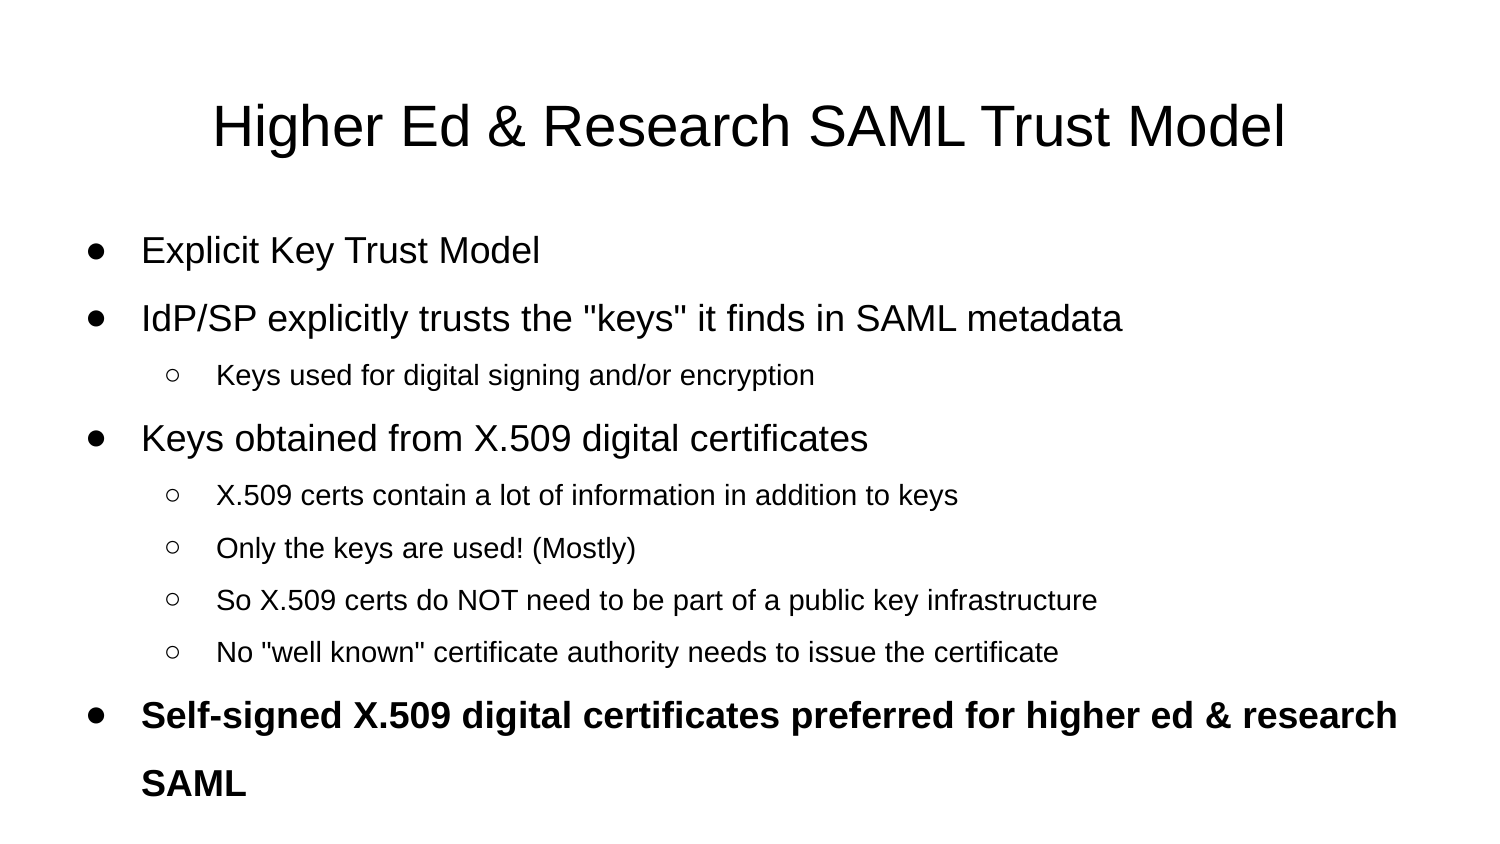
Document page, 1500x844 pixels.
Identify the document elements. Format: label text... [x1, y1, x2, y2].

list Explicit Key Trust Model IdP/SP explicitly trusts the "keys" it finds in SAML metadata Keys used for digital signing and/or encryption Keys obtained from X.509 digital certificates X.509 certs contain a lot of information in addition to keys Only the keys are used! (Mostly) So X.509 certs do NOT need to be part of a public key infrastructure No "well known" certificate authority needs to issue the certificate Self-signed X.509 digital certificates preferred for higher ed & research SAML [51, 189, 1449, 750]
title Higher Ed & Research SAML Trust Model [51, 72, 1449, 167]
